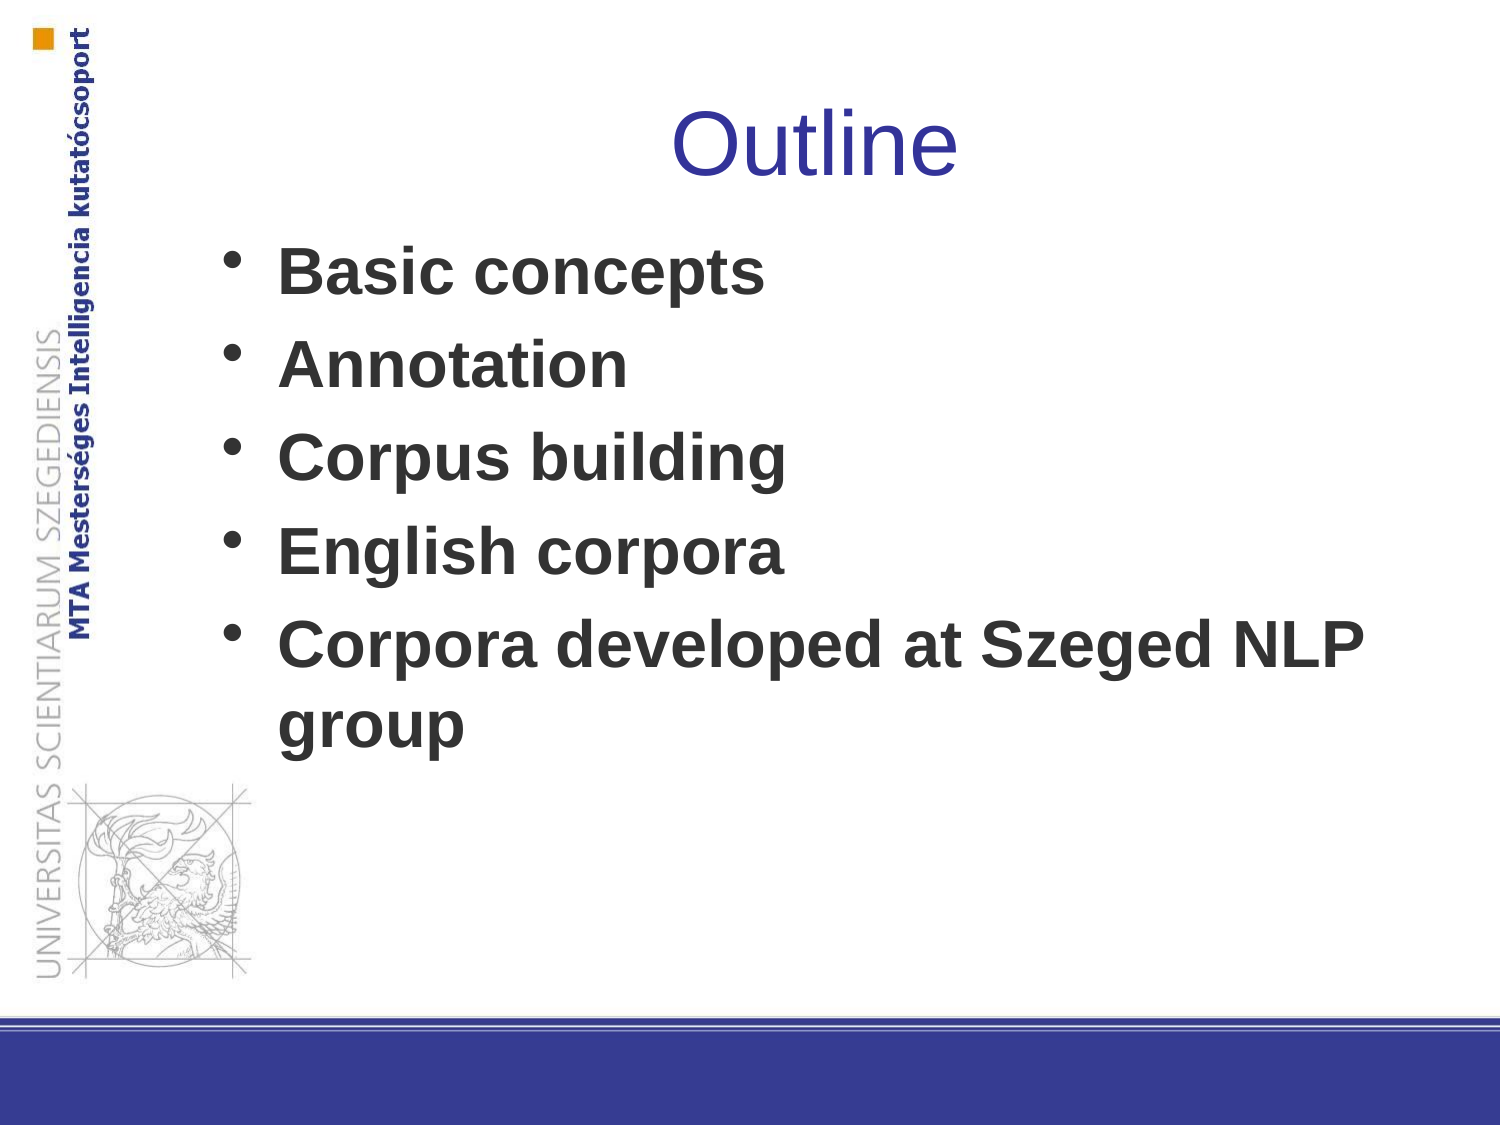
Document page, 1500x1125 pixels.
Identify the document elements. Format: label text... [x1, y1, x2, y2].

list Basic concepts Annotation Corpus building English corpora Corpora developed at Szeged NLP group [206, 219, 1426, 988]
title Outline [206, 44, 1426, 219]
picture [0, 0, 1500, 1125]
